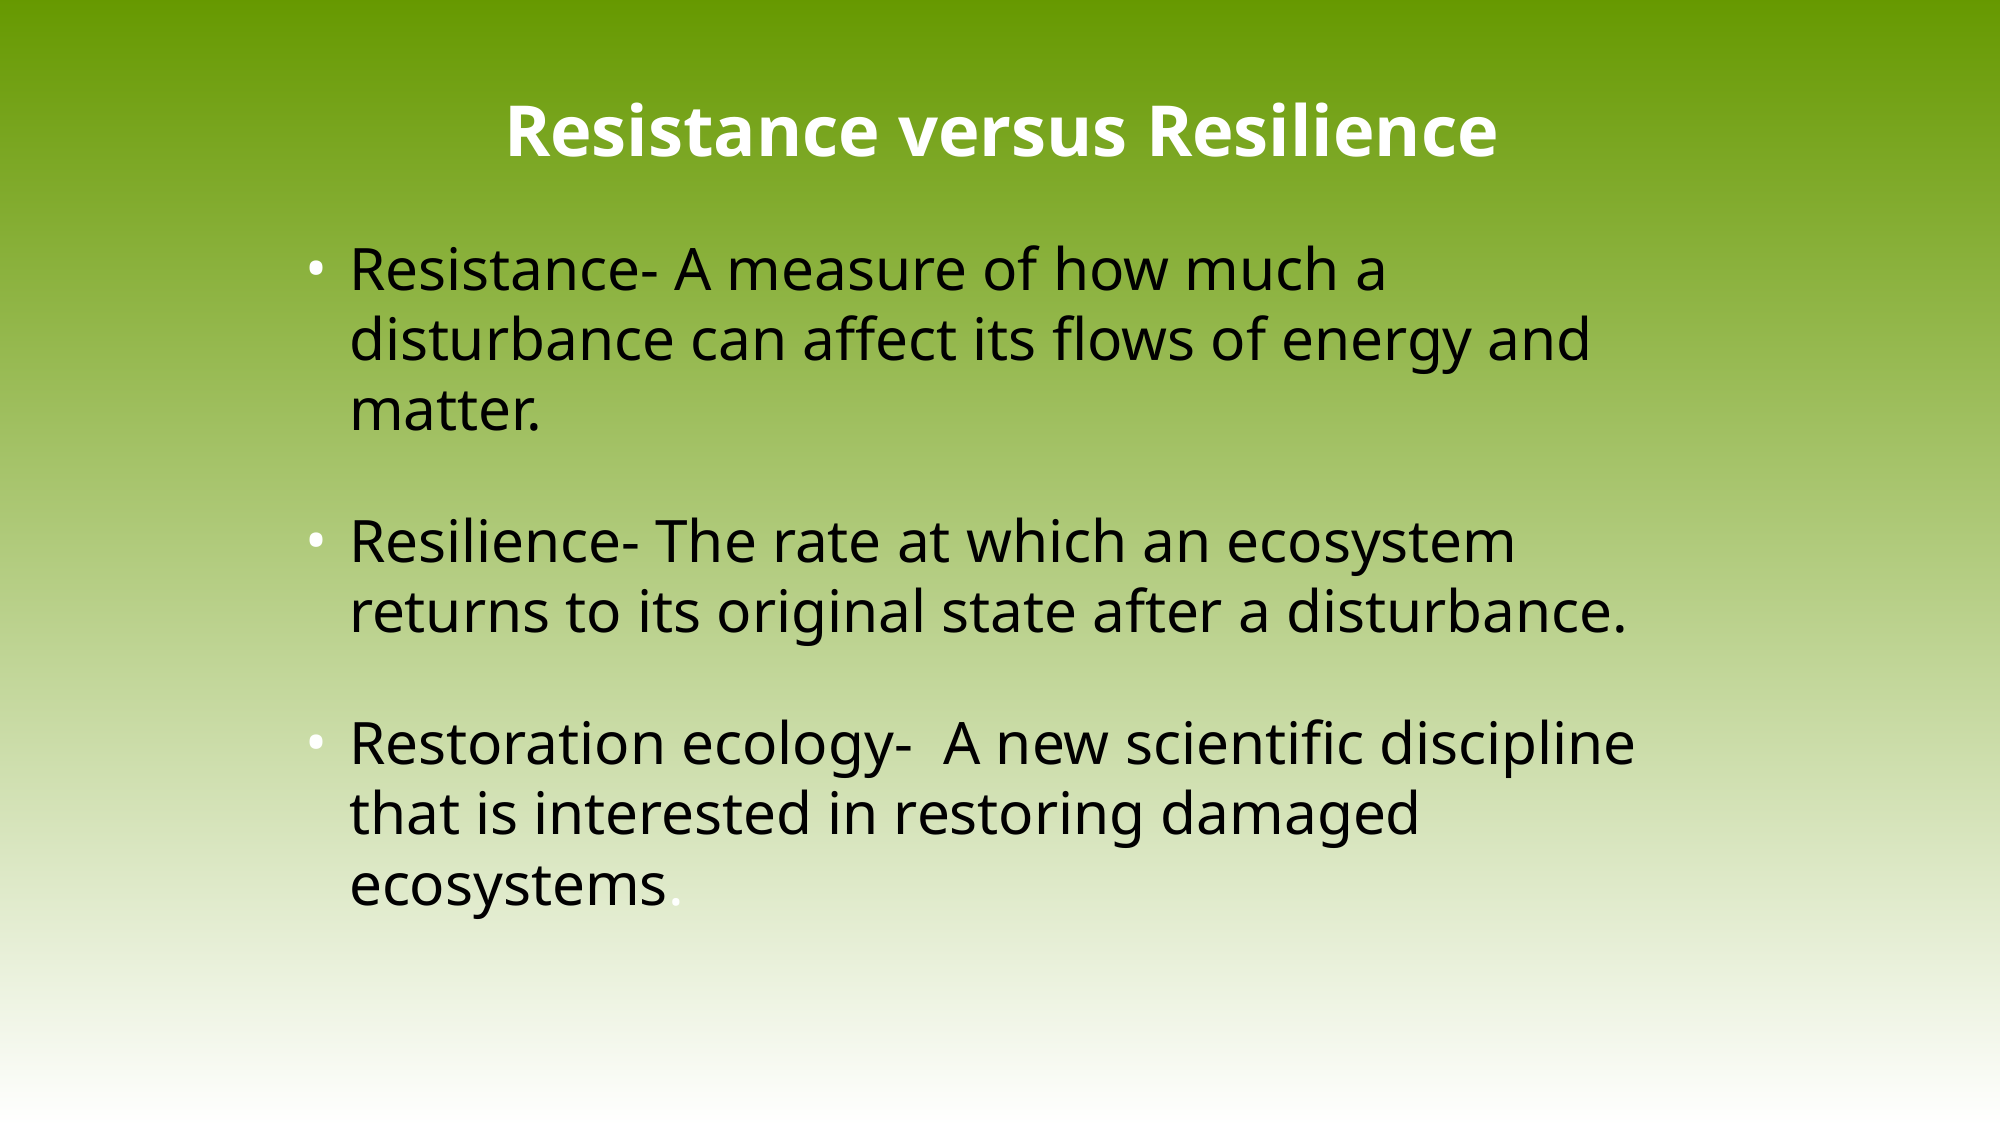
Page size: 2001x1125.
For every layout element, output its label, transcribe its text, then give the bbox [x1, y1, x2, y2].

list Resistance- A measure of how much a disturbance can affect its flows of energy and matter. Resilience- The rate at which an ecosystem returns to its original state after a disturbance. Restoration ecology- A new scientific discipline that is interested in restoring damaged ecosystems. [296, 237, 1704, 912]
title Resistance versus Resilience [396, 27, 1607, 229]
